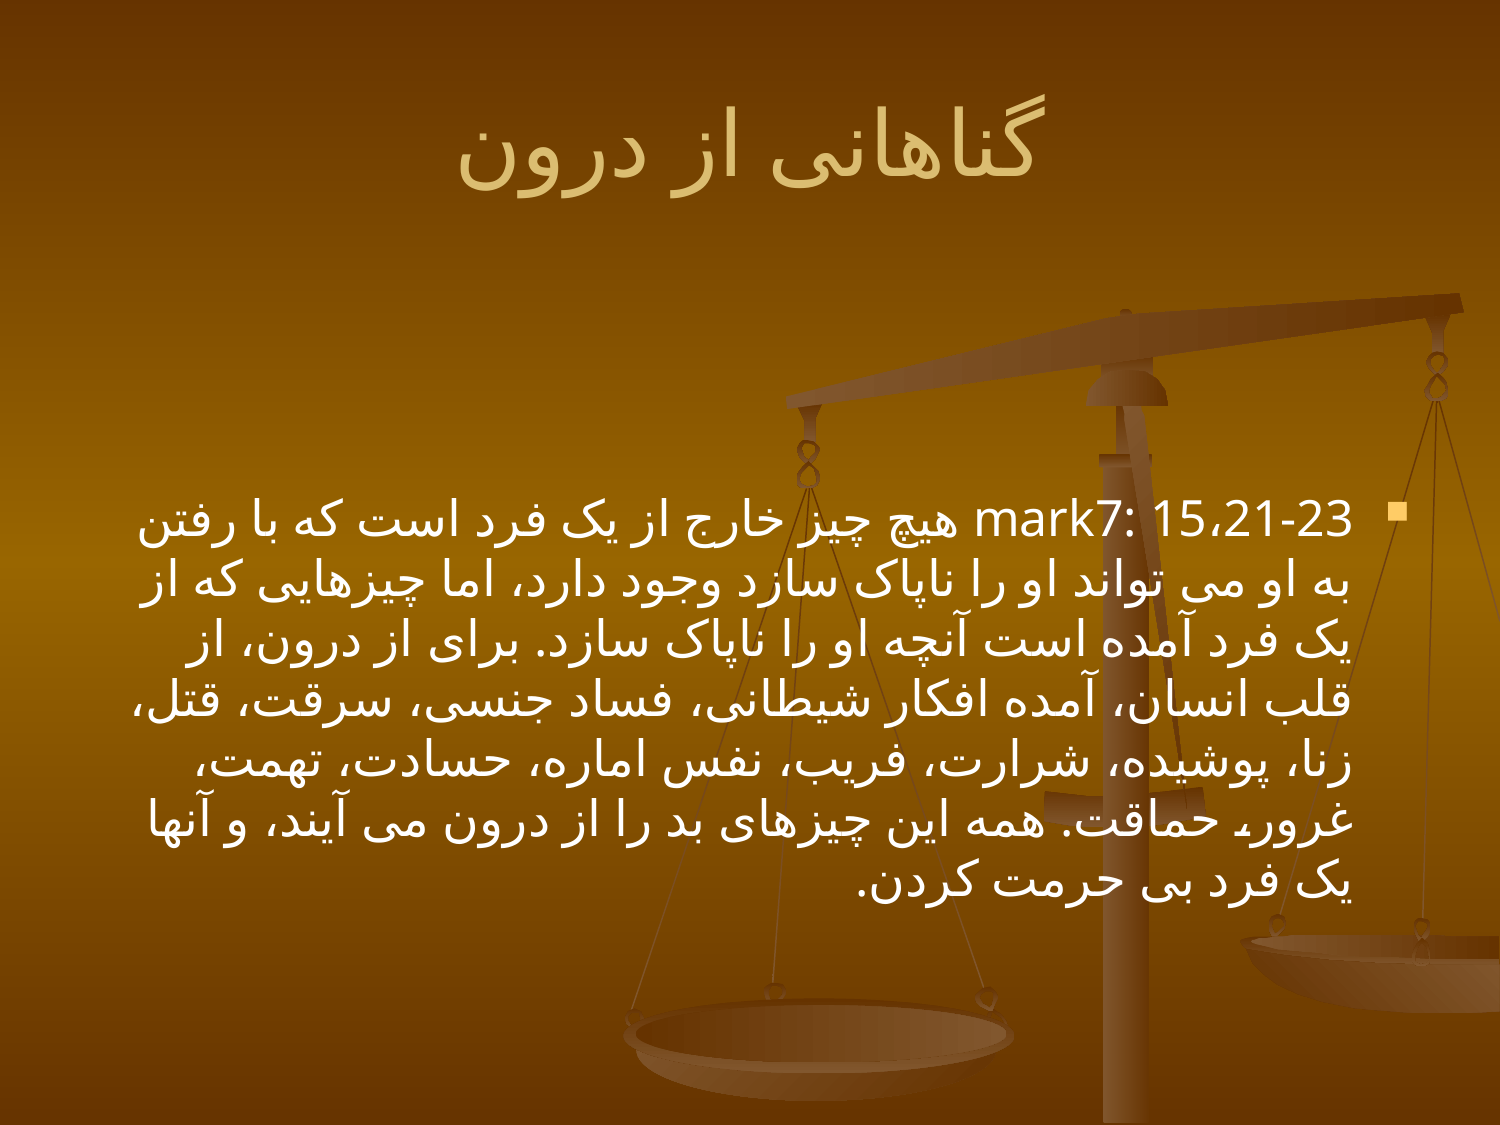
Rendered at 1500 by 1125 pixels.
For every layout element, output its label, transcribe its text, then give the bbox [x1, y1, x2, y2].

title گناهانی از درون [74, 45, 1426, 234]
list mark7: 15،21-23 هیچ چیز خارج از یک فرد است که با رفتن به او می تواند او را ناپاک سازد وجود دارد، اما چیزهایی که از یک فرد آمده است آنچه او را ناپاک سازد. برای از درون، از قلب انسان، آمده افکار شیطانی، فساد جنسی، سرقت، قتل، زنا، پوشیده، شرارت، فریب، نفس اماره، حسادت، تهمت، غرور، حماقت. همه این چیزهای بد را از درون می آیند، و آنها یک فرد بی حرمت کردن. [76, 408, 1426, 1006]
